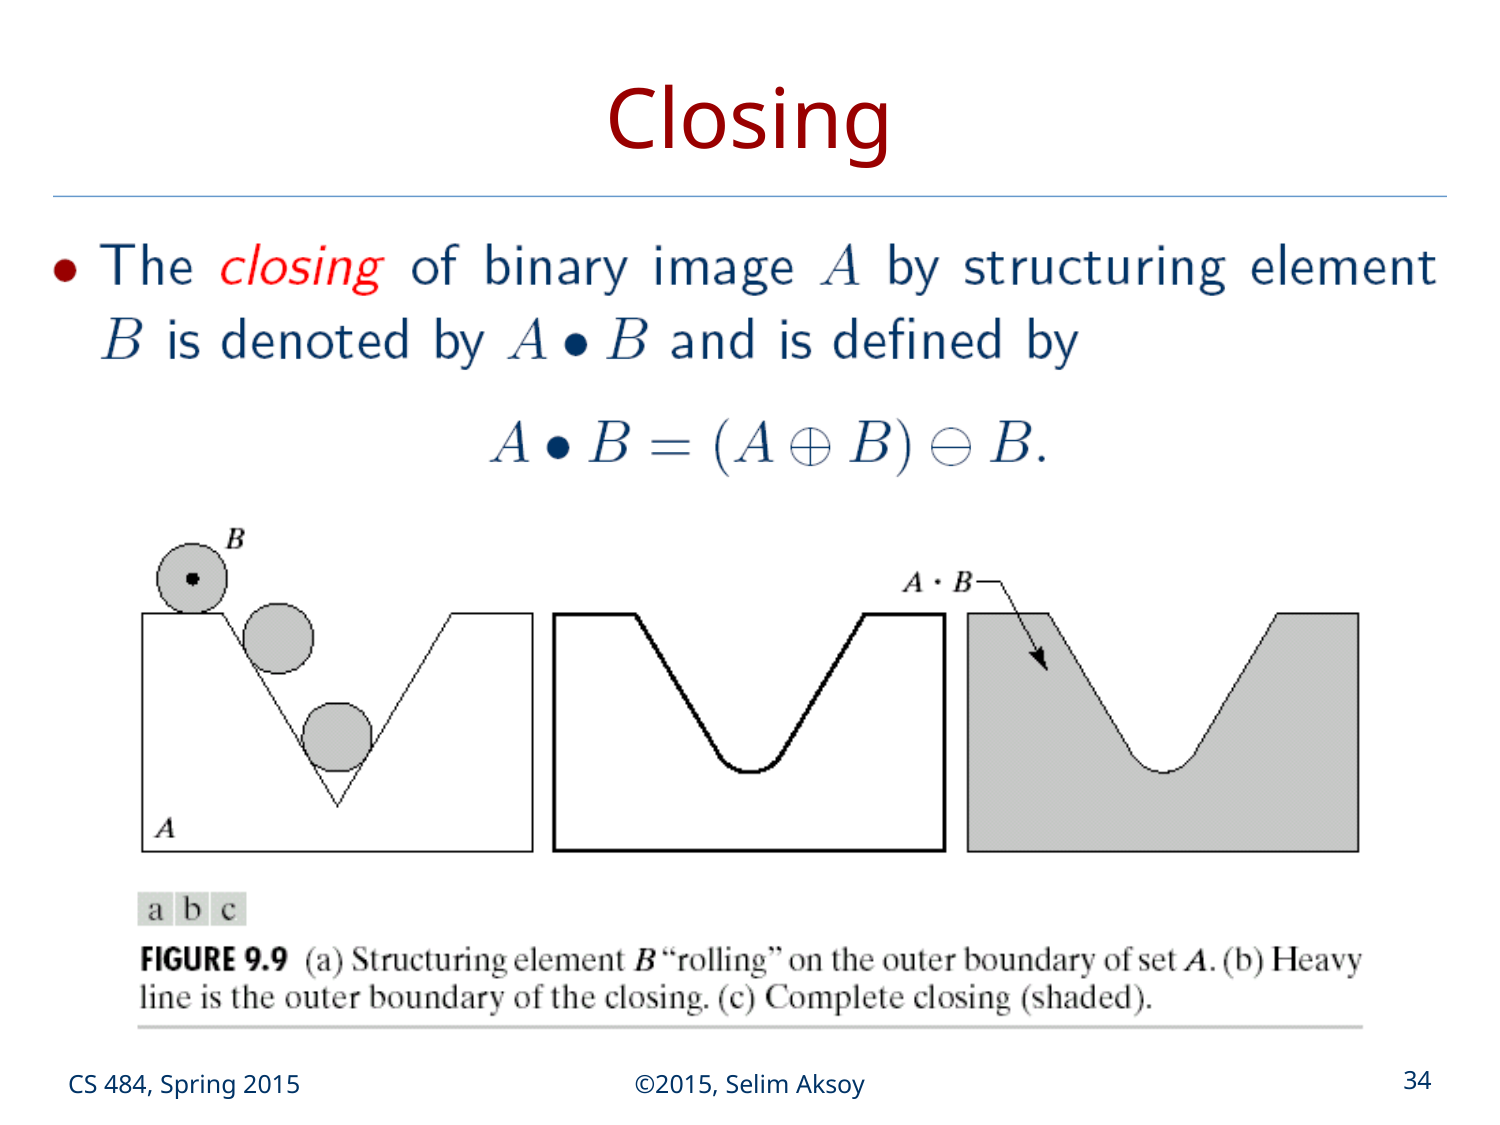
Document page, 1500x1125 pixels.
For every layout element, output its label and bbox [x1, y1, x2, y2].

slide_number [52, 1052, 366, 1107]
title [53, 31, 1447, 173]
picture [40, 219, 1448, 483]
picture [123, 520, 1400, 1036]
footer [511, 1052, 988, 1107]
slide_number [1134, 1052, 1448, 1107]
